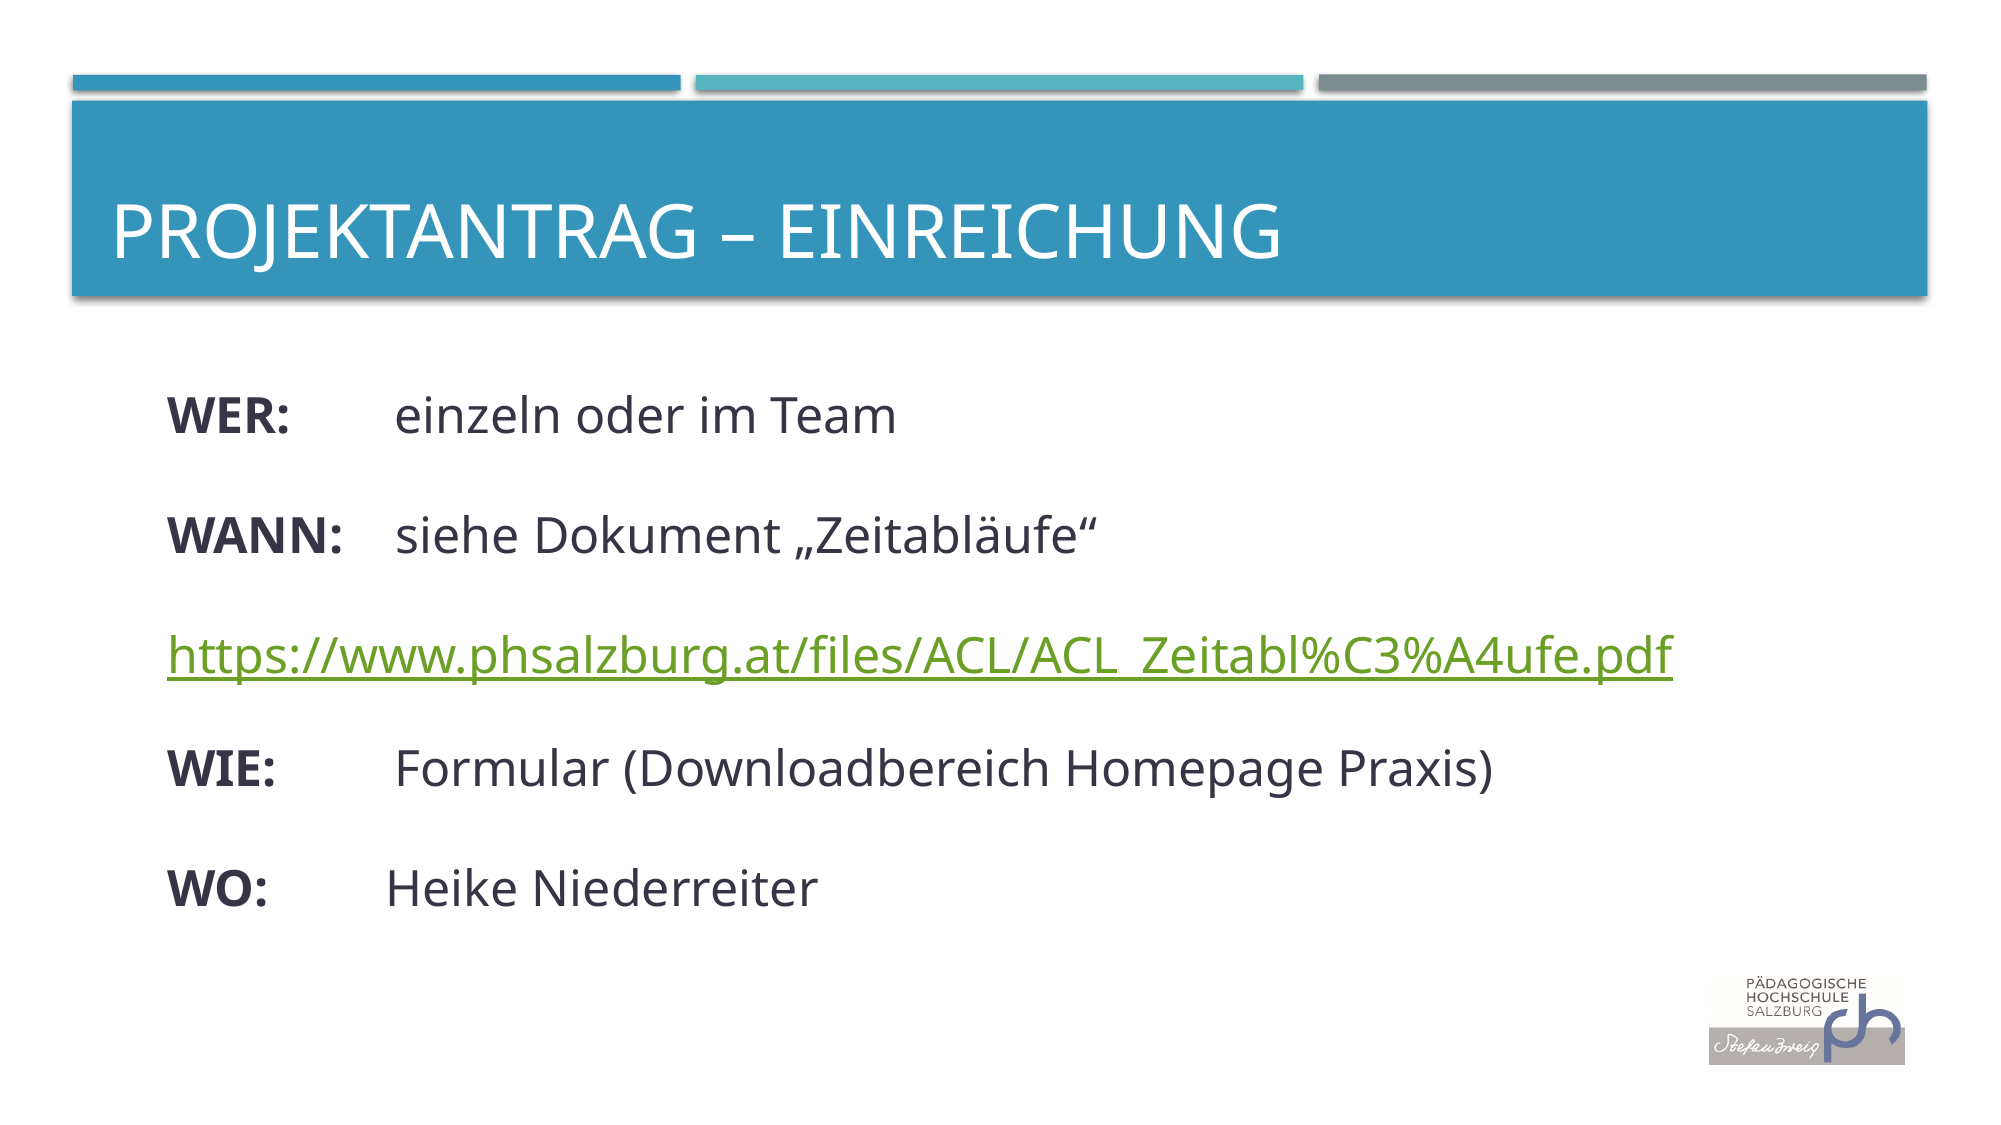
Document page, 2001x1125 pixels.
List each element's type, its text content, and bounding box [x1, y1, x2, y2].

title Projektantrag – Einreichung [95, 115, 1905, 282]
text_box WER: einzeln oder im Team WANN: siehe Dokument „Zeitabläufe“ https://www.phsalzburg.at/files/ACL/ACL_Zeitabl%C3%A4ufe.pdf WIE: Formular (Downloadbereich Homepage Praxis) WO: Heike Niederreiter [77, 376, 1905, 924]
list [75, 319, 1885, 923]
picture [1709, 976, 1905, 1065]
